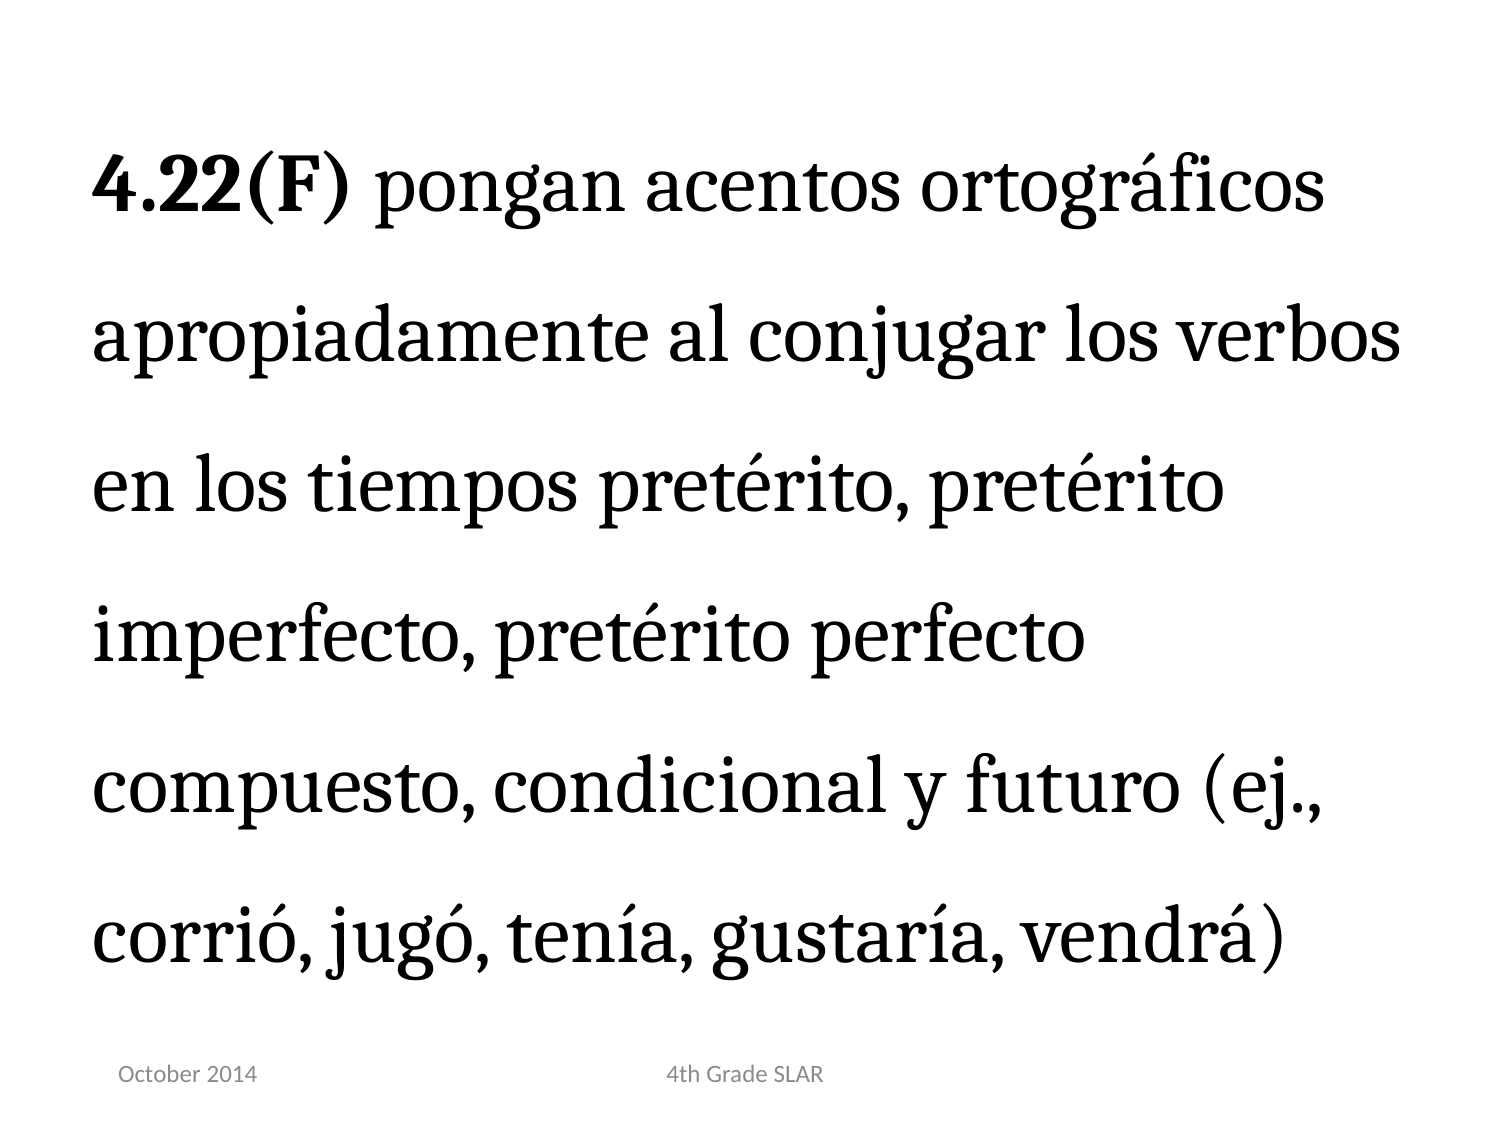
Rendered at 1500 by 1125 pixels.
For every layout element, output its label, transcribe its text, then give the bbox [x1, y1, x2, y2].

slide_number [103, 1042, 441, 1103]
footer 4th Grade SLAR [492, 1042, 999, 1103]
subtitle 4.22(F) pongan acentos ortográficos apropiadamente al conjugar los verbos en los tiempos pretérito, pretérito imperfecto, pretérito perfecto compuesto, condicional y futuro (ej., corrió, jugó, tenía, gustaría, vendrá) [78, 70, 1429, 1014]
